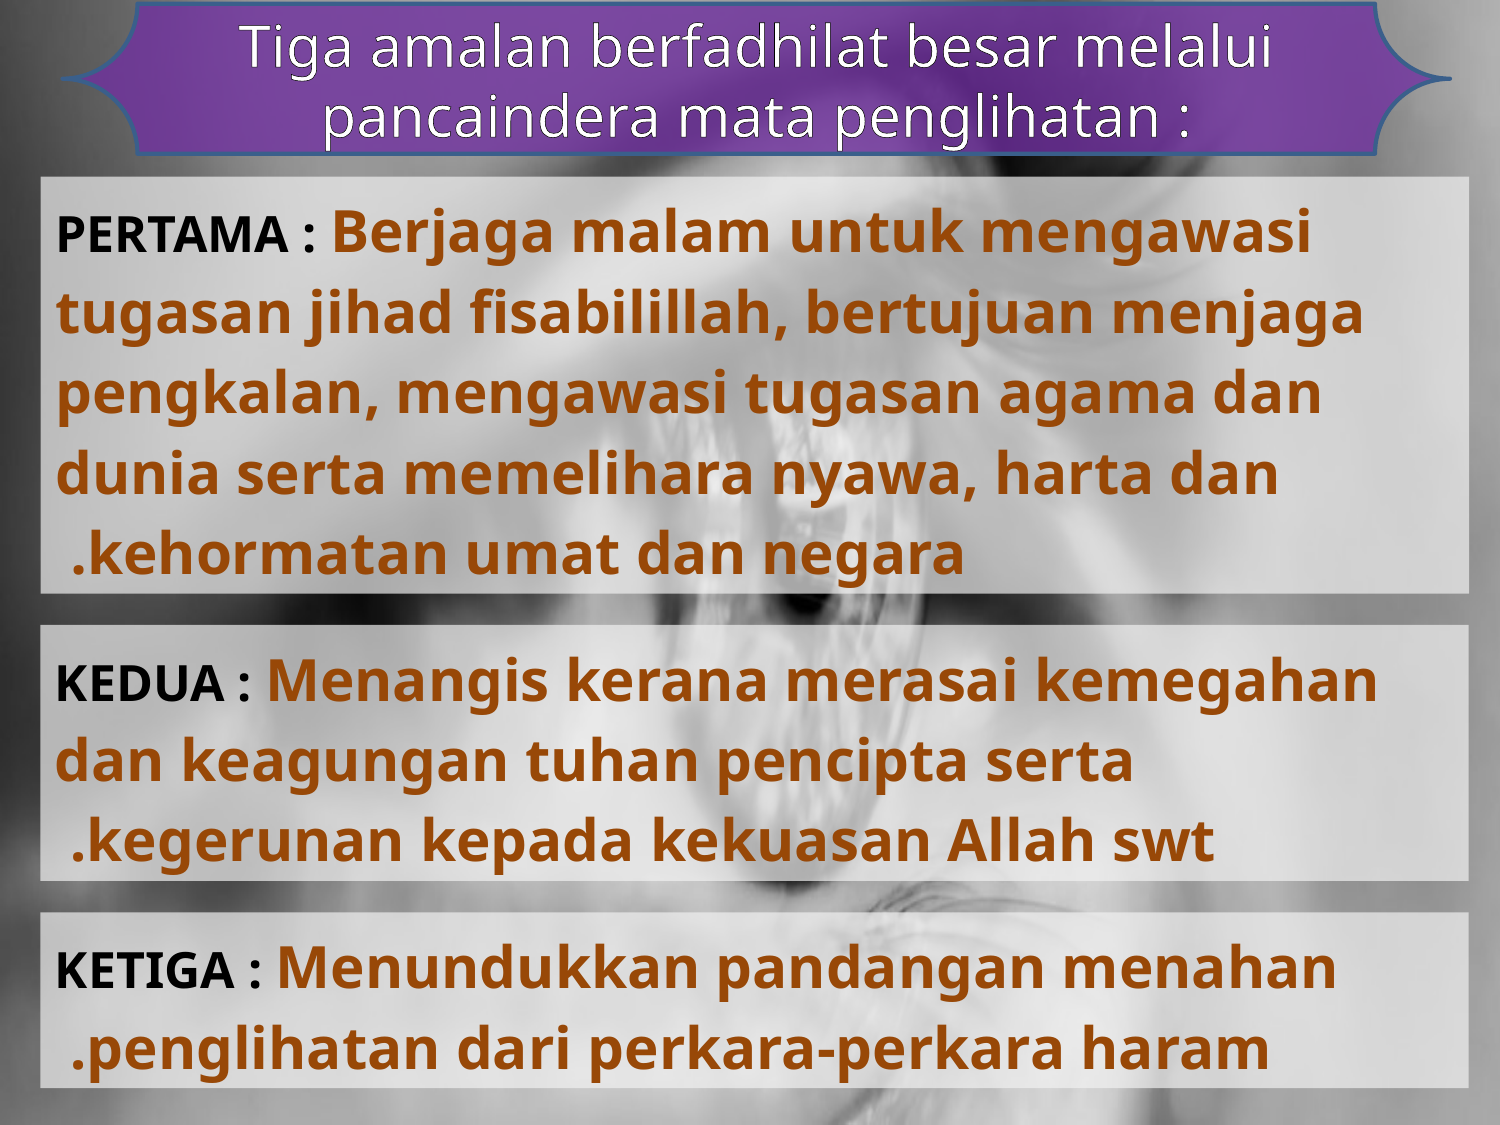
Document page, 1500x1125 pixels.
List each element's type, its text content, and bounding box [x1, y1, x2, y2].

text_box PERTAMA : Berjaga malam untuk mengawasi tugasan jihad fisabilillah, bertujuan menjaga pengkalan, mengawasi tugasan agama dan dunia serta memelihara nyawa, harta dan kehormatan umat dan negara. [40, 176, 1470, 594]
text_box KEDUA : Menangis kerana merasai kemegahan dan keagungan tuhan pencipta serta kegerunan kepada kekuasan Allah swt. [40, 624, 1469, 881]
text_box KETIGA : Menundukkan pandangan menahan penglihatan dari perkara-perkara haram. [40, 912, 1469, 1089]
picture [0, 0, 1500, 1125]
text_box Tiga amalan berfadhilat besar melalui pancaindera mata penglihatan : [60, 1, 1453, 156]
